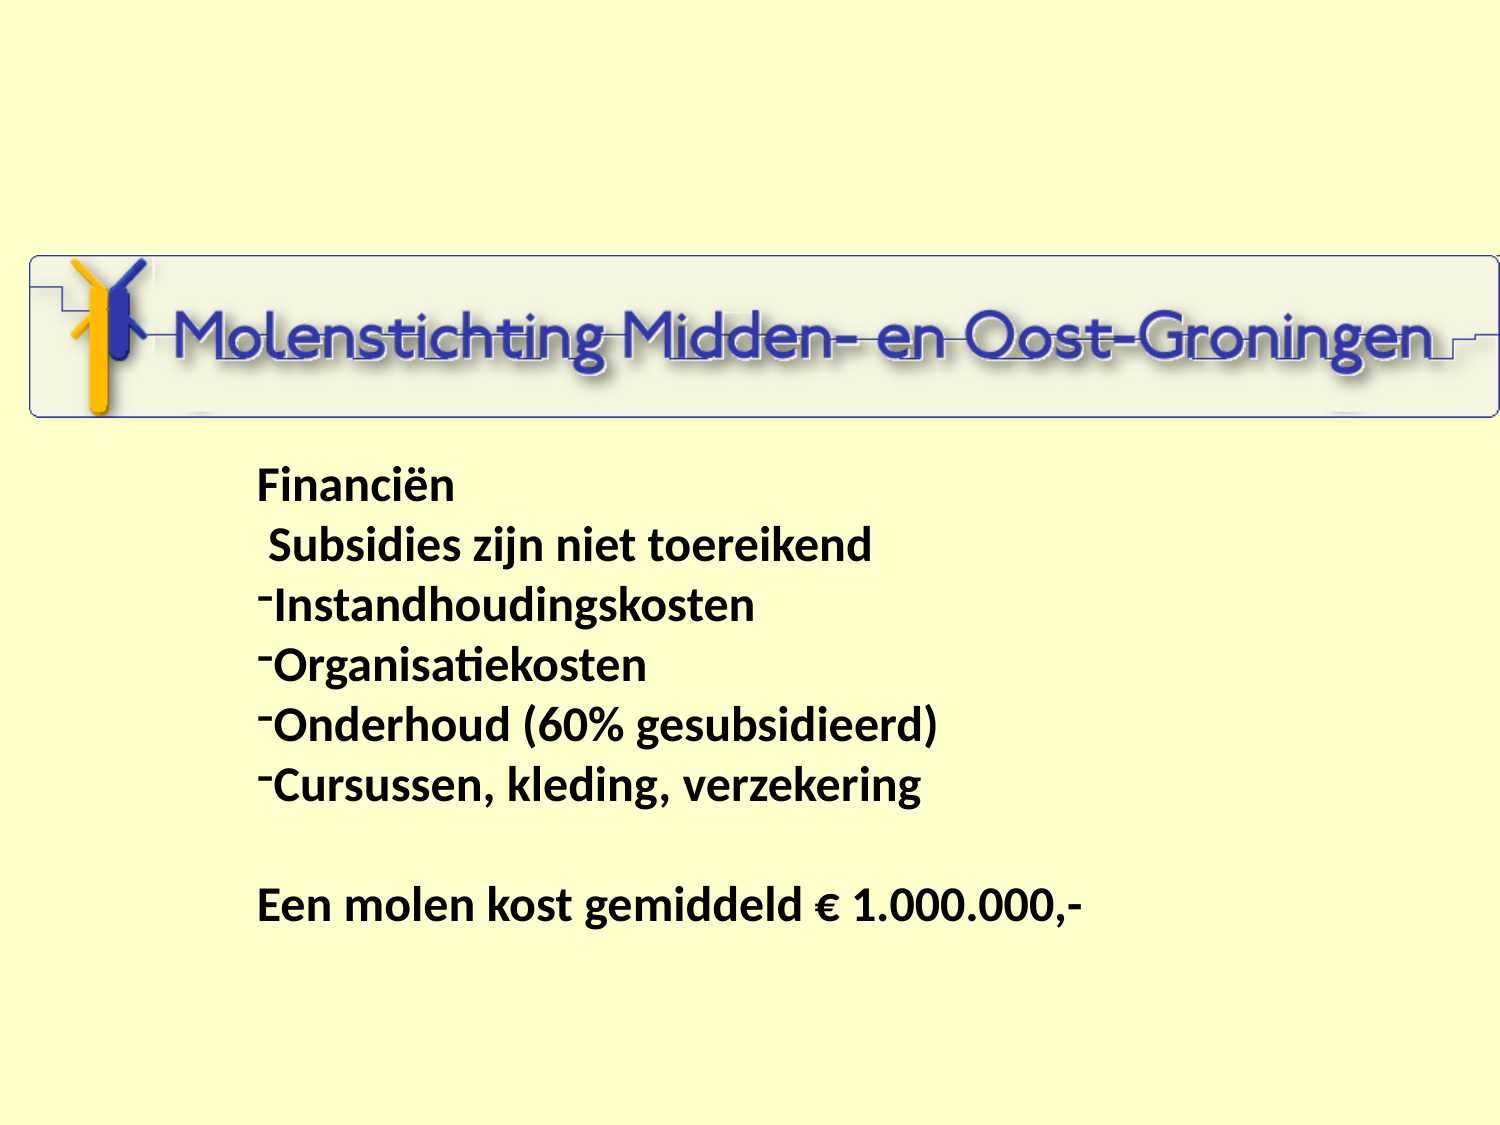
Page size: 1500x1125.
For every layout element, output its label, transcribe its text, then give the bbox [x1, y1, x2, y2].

text_box Financiën Subsidies zijn niet toereikend Instandhoudingskosten Organisatiekosten Onderhoud (60% gesubsidieerd) Cursussen, kleding, verzekering Een molen kost gemiddeld € 1.000.000,- [242, 444, 1187, 1000]
picture [29, 255, 1500, 418]
